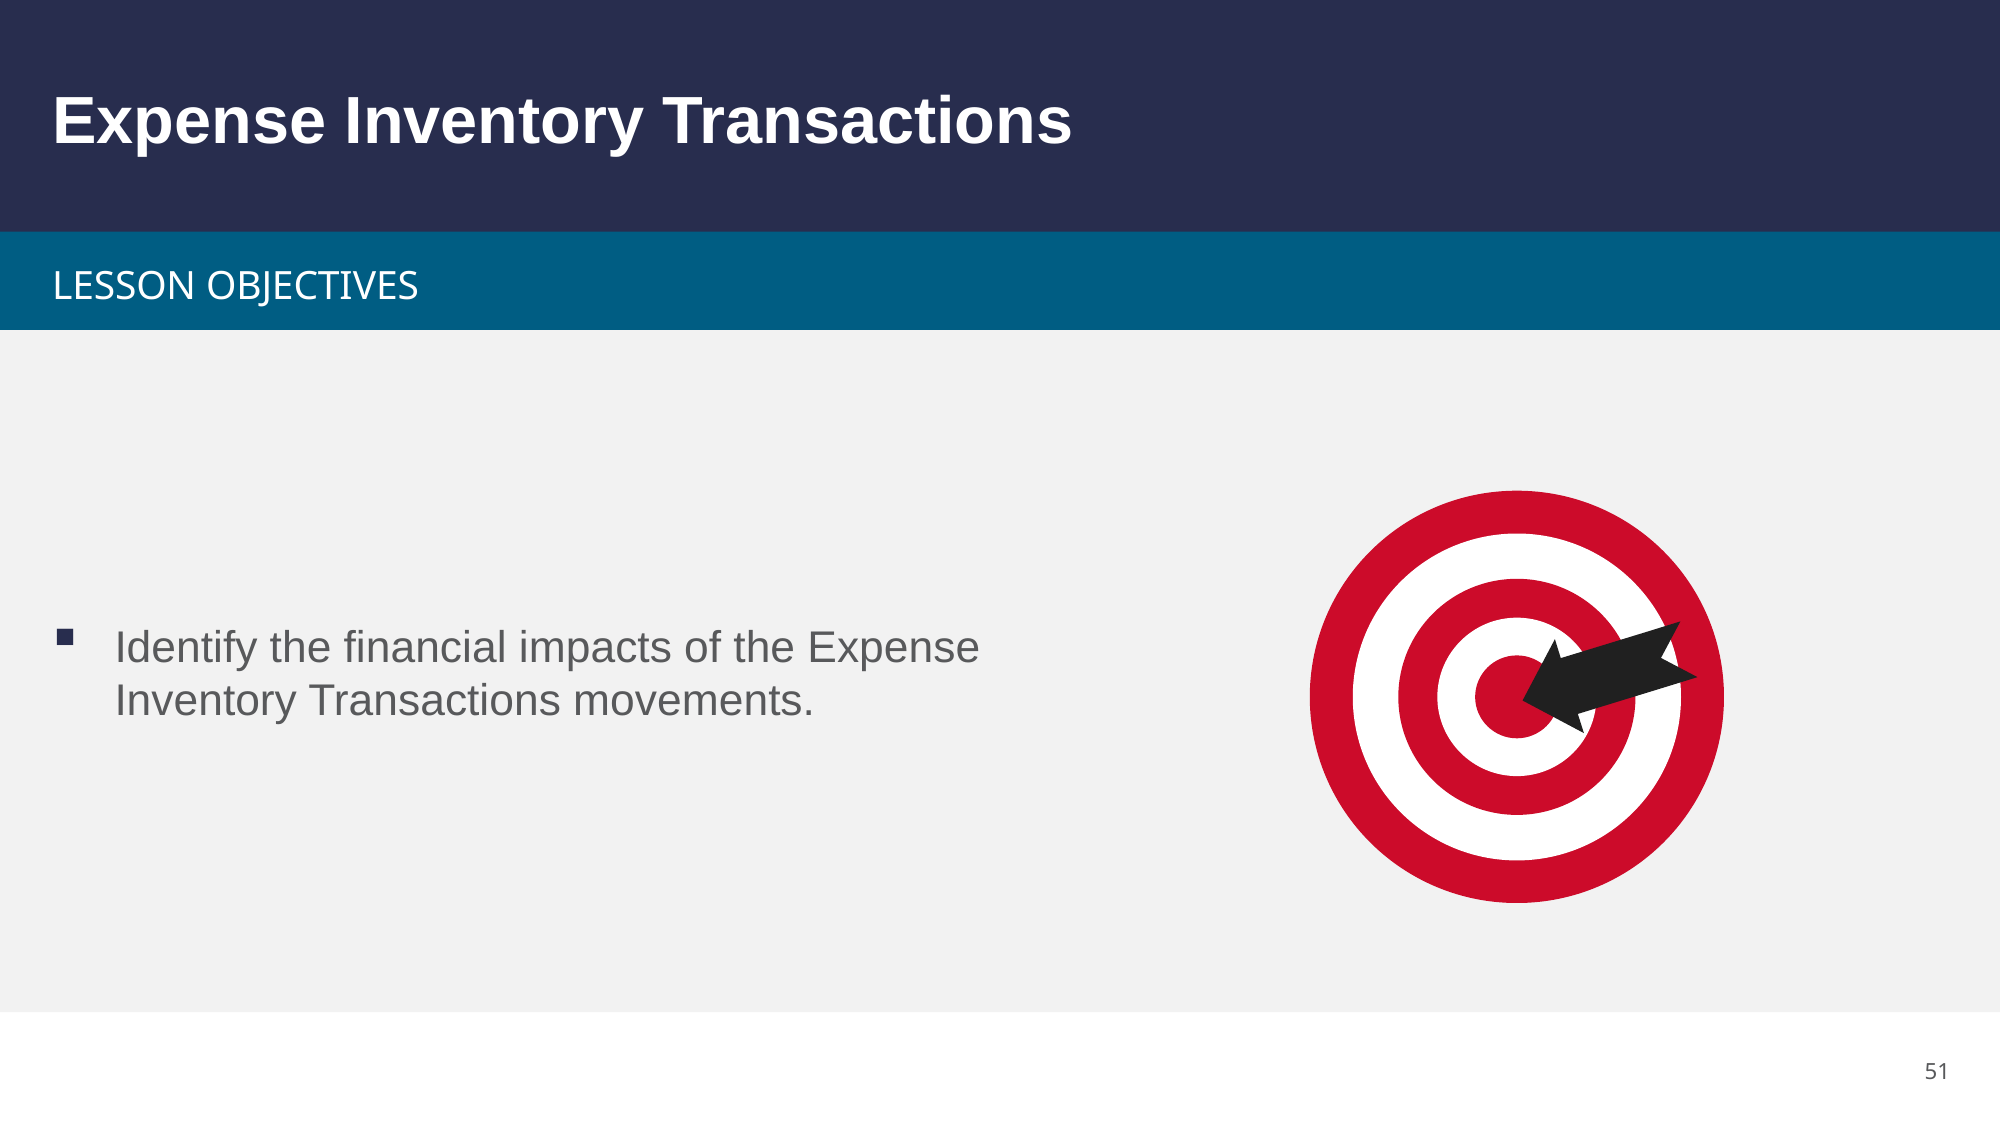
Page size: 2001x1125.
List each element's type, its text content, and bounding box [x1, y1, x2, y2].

list Identify the financial impacts of the Expense Inventory Transactions movements. [52, 329, 1000, 1013]
title Expense Inventory Transactions [52, 61, 1949, 154]
slide_number 51 [1875, 1038, 1950, 1108]
